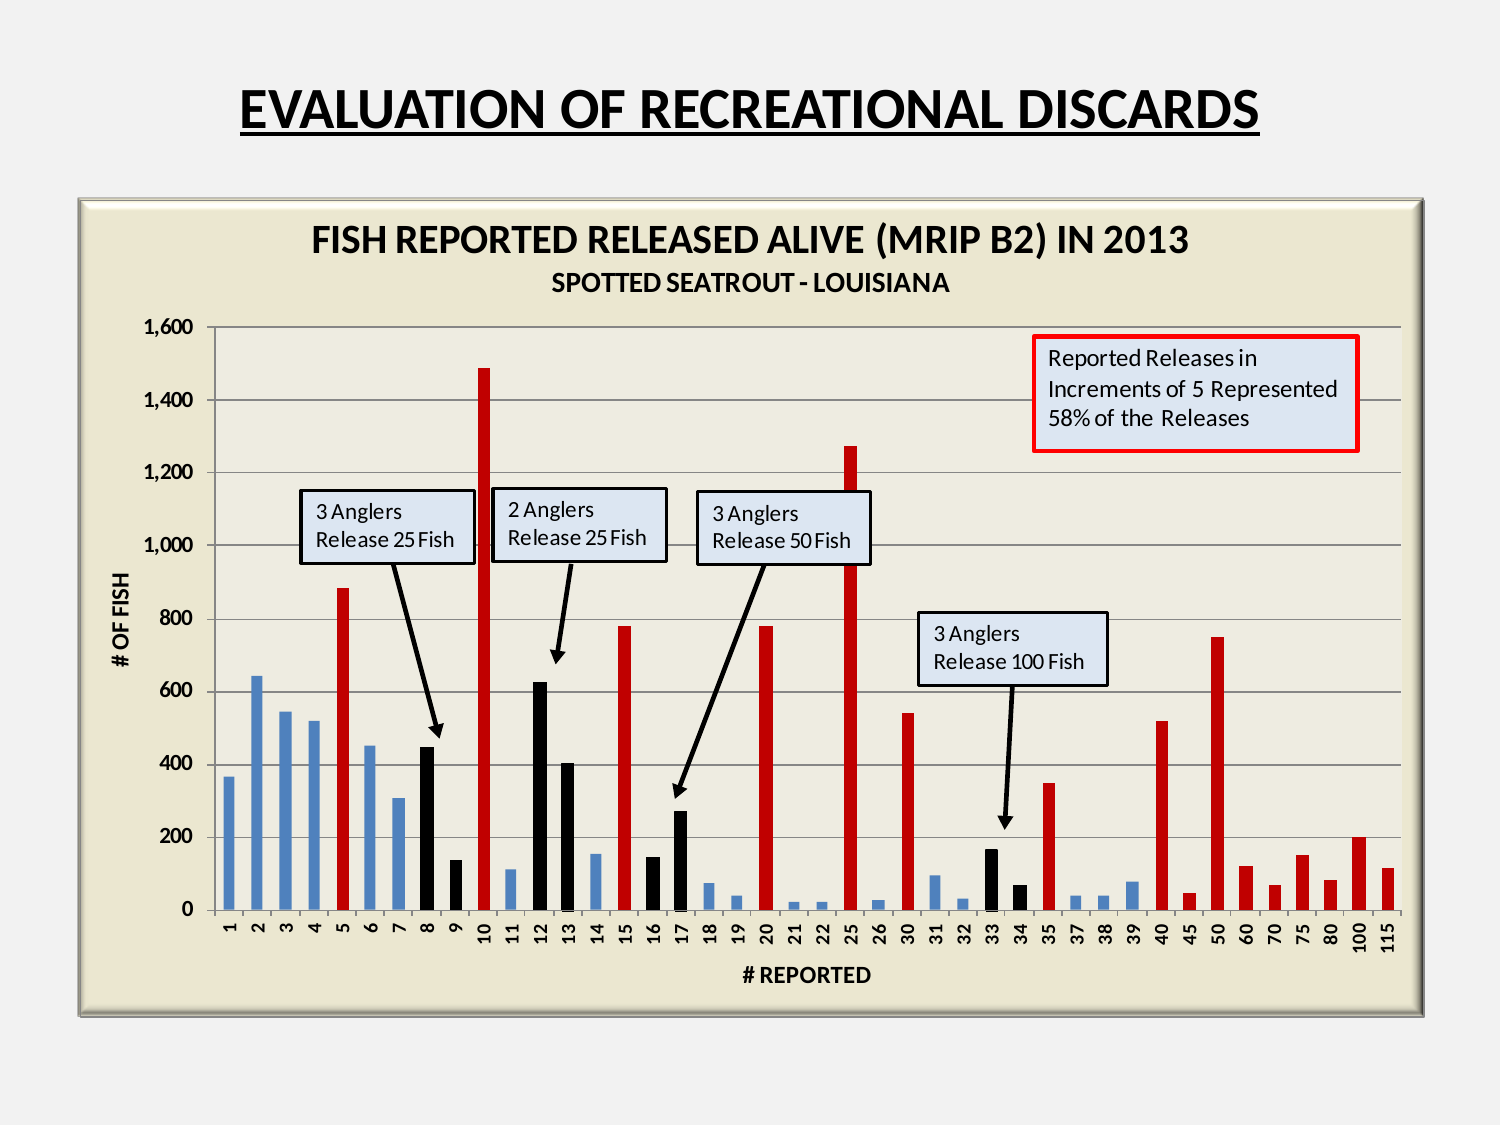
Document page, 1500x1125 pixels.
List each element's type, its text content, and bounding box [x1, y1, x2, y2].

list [74, 194, 1426, 1019]
title EVALUATION OF RECREATIONAL DISCARDS [75, 45, 1425, 165]
